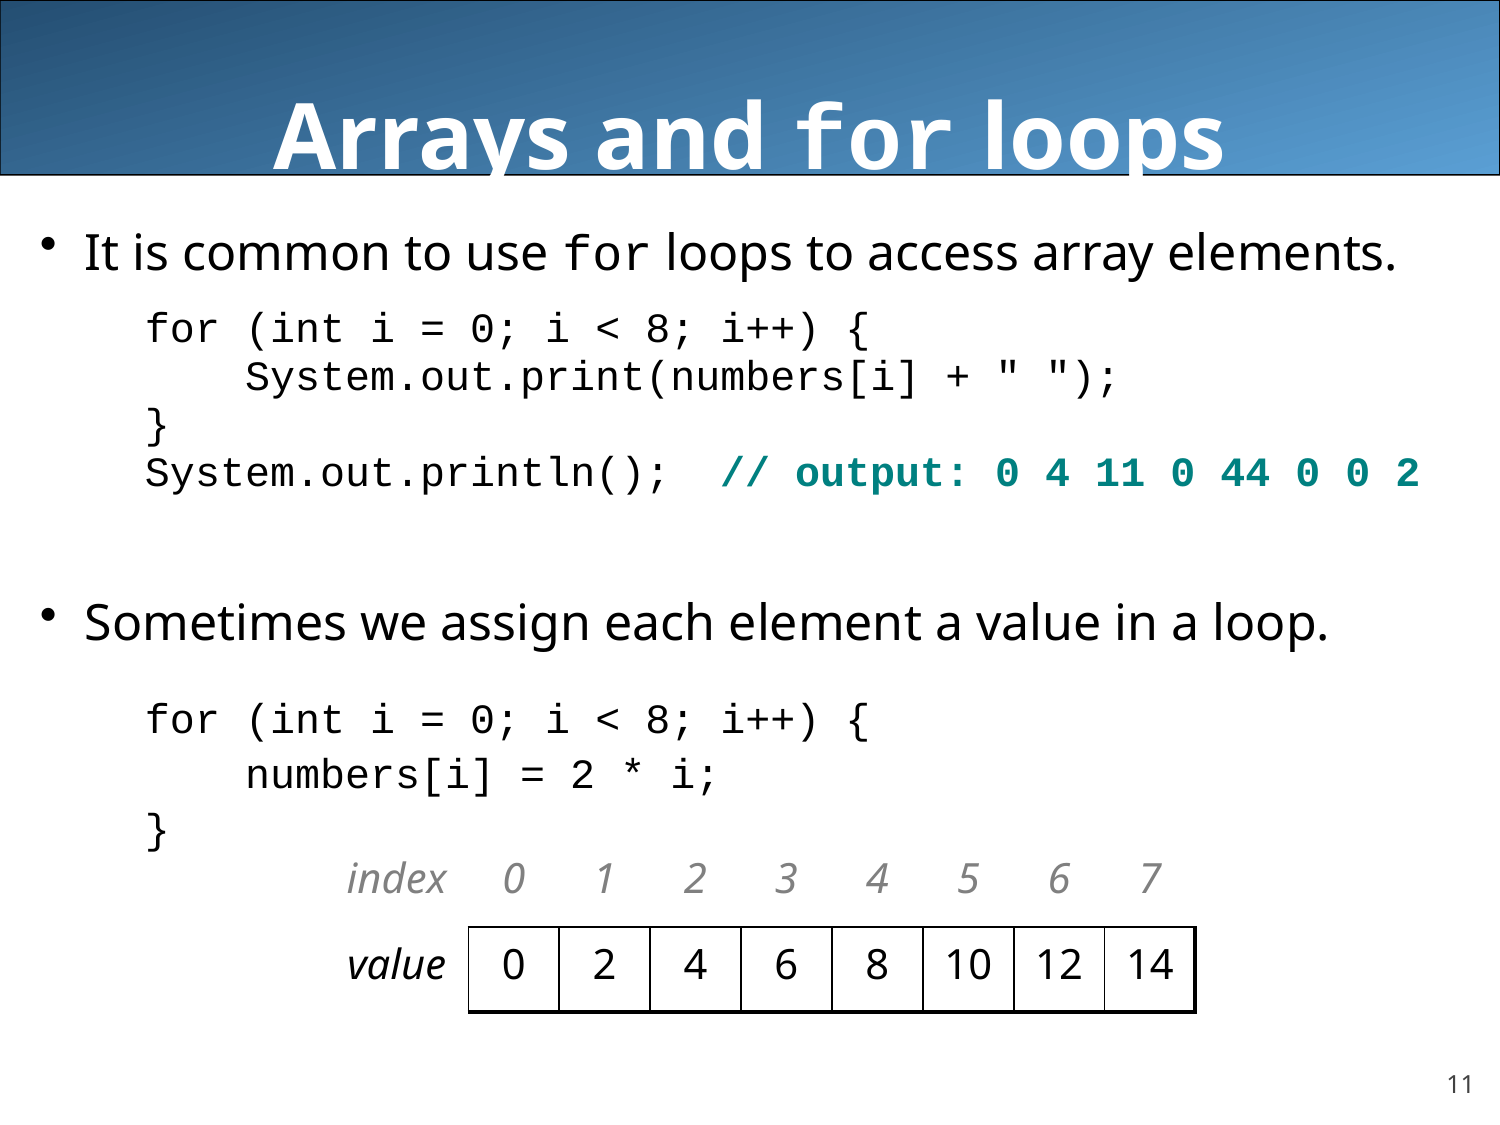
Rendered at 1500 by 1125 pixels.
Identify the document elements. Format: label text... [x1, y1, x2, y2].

table_cell value [325, 927, 468, 1012]
list It is common to use for loops to access array elements. for (int i = 0; i < 8; i++) { System.out.print(numbers[i] + " "); } System.out.println(); // output: 0 4 11 0 44 0 0 2 Sometimes we assign each element a value in a loop. for (int i = 0; i < 8; i++) { numbers[i] = 2 * i; } [24, 212, 1500, 1063]
title Arrays and for loops [75, 0, 1425, 188]
table_header 0 [468, 842, 559, 926]
table_header 6 [1014, 842, 1105, 926]
table_cell 10 [924, 928, 1013, 1010]
table_header index [325, 842, 468, 927]
table_header 5 [923, 842, 1014, 926]
table_cell 0 [469, 928, 558, 1010]
table_cell 6 [742, 928, 831, 1010]
table_cell 4 [651, 928, 740, 1010]
table_header 7 [1105, 842, 1195, 926]
table_header 1 [559, 842, 650, 926]
table_cell 14 [1105, 928, 1193, 1010]
table_header 2 [650, 842, 741, 926]
table_cell 12 [1015, 928, 1104, 1010]
table_header 3 [741, 842, 832, 926]
table_cell 2 [560, 928, 649, 1010]
table_header 4 [832, 842, 923, 926]
table_cell 8 [833, 928, 922, 1010]
